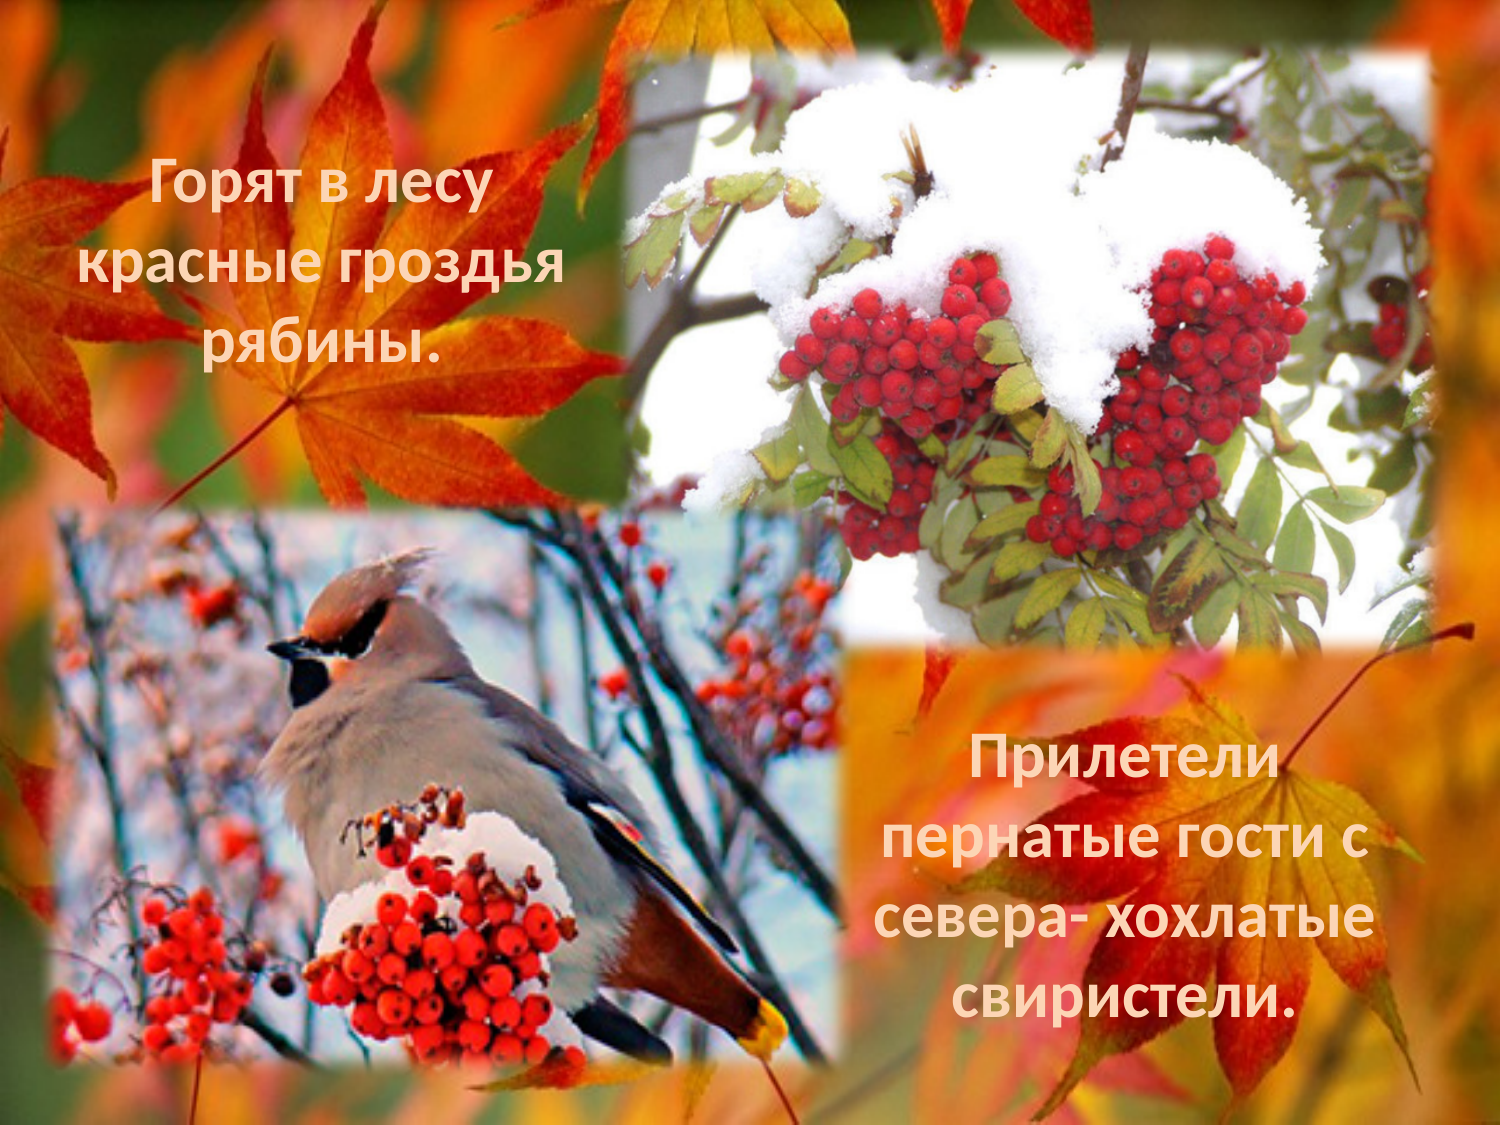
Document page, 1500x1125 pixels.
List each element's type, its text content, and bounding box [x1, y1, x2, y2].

picture [0, 0, 1500, 1125]
text_box Горят в лесу красные гроздья рябины. [35, 128, 604, 384]
text_box Прилетели пернатые гости с севера- хохлатые свиристели. [861, 703, 1407, 1038]
